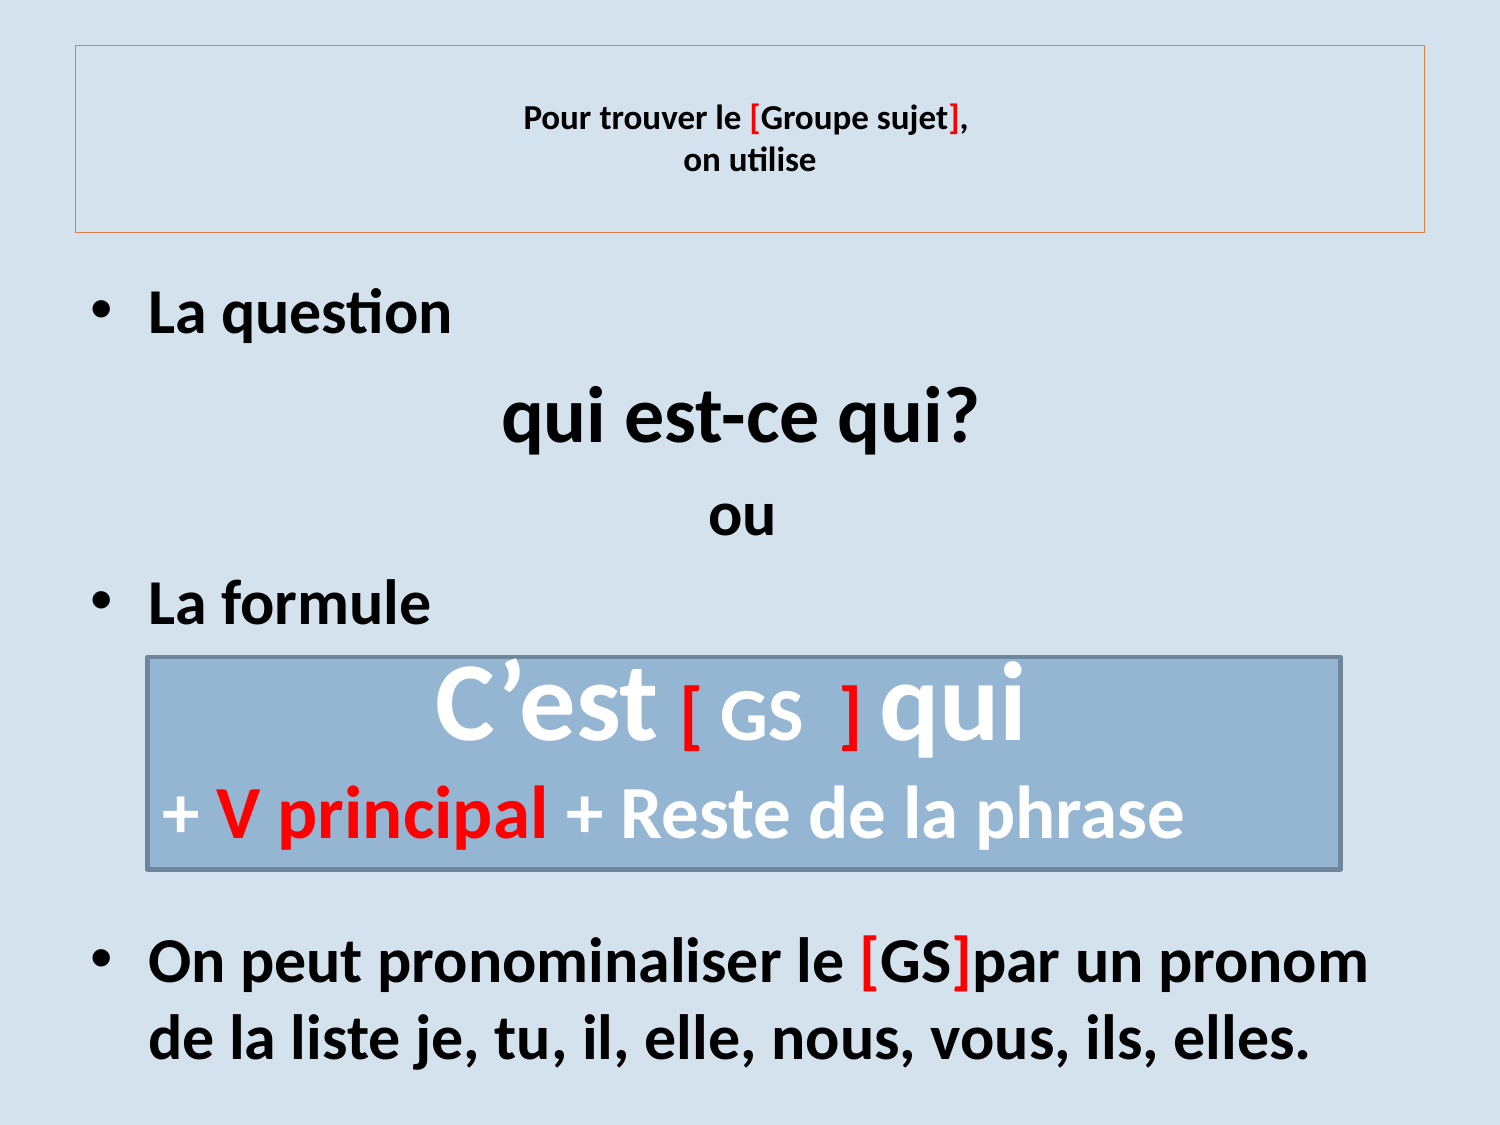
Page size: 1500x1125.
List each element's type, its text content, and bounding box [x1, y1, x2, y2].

title Pour trouver le [Groupe sujet], on utilise [75, 45, 1425, 233]
list La question qui est-ce qui? ou La formule On peut pronominaliser le [GS]par un pronom de la liste je, tu, il, elle, nous, vous, ils, elles. [75, 262, 1425, 1094]
text_box C’est [ GS ] qui + V principal + Reste de la phrase [145, 655, 1343, 872]
